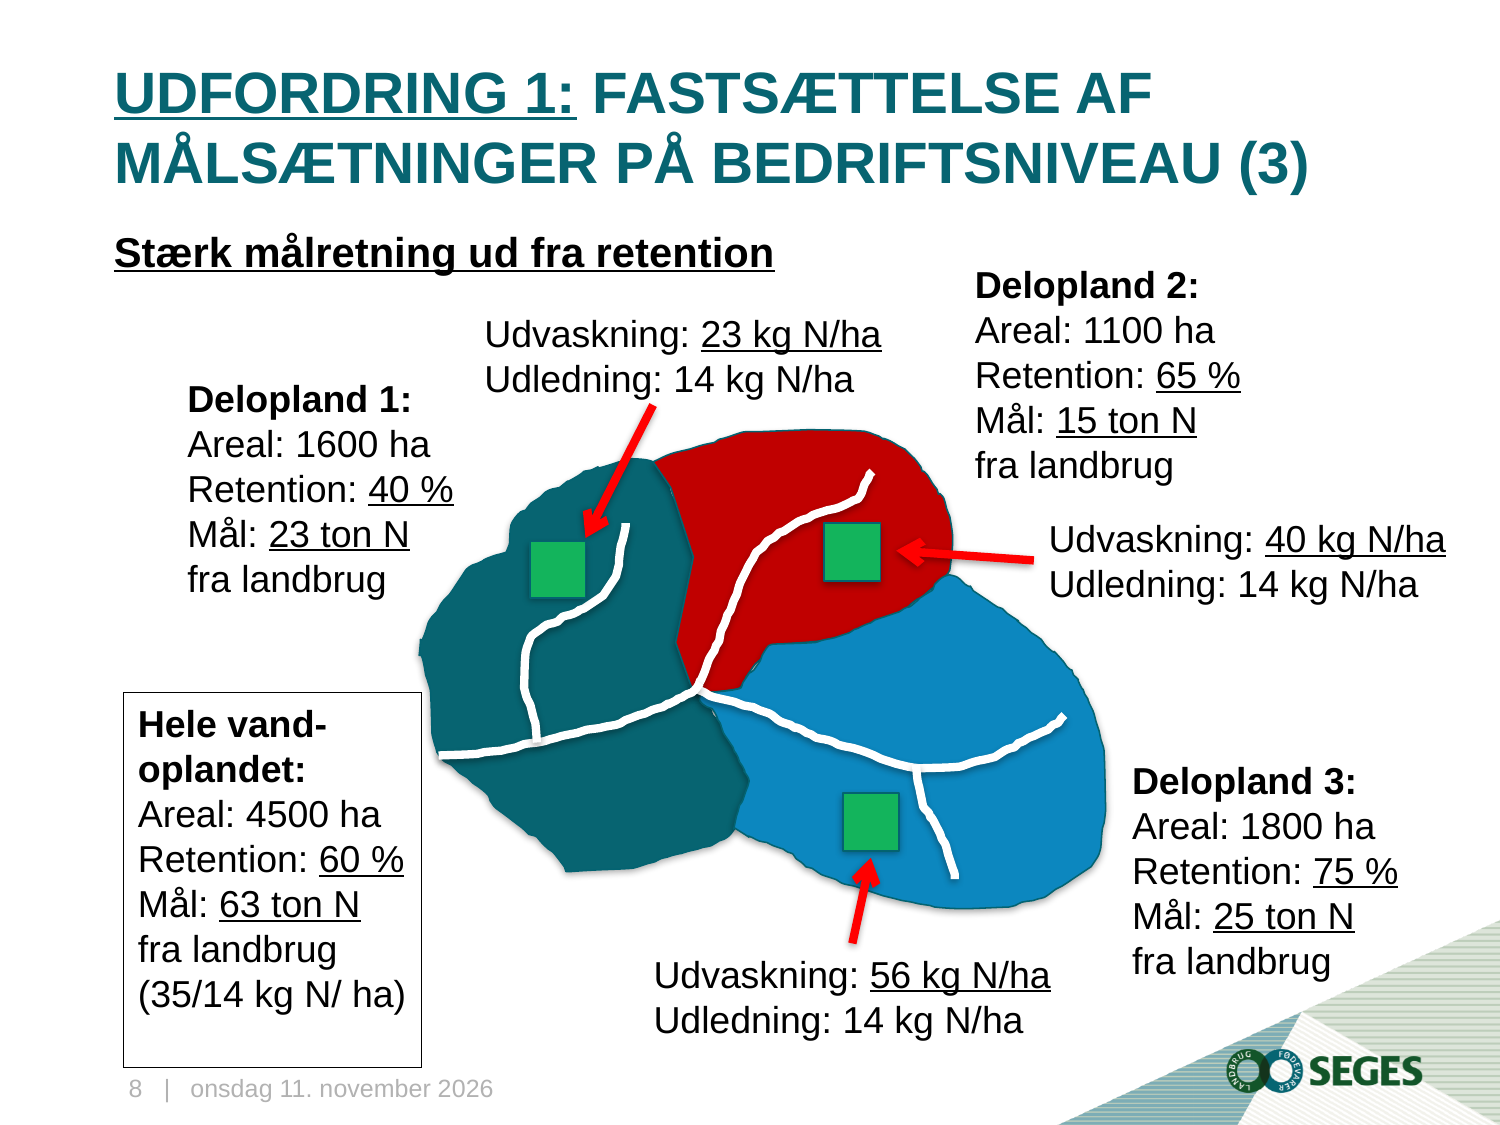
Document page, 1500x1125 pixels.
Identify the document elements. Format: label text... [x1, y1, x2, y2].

text_box Delopland 1: Areal: 1600 ha Retention: 40 % Mål: 23 ton N fra landbrug [172, 367, 461, 608]
picture [1222, 1047, 1426, 1094]
text_box Hele vand- oplandet: Areal: 4500 ha Retention: 60 % Mål: 63 ton N fra landbrug (35/14 kg N/ ha) [123, 692, 422, 1068]
text_box Stærk målretning ud fra retention [99, 218, 790, 284]
text_box Delopland 3: Areal: 1800 ha Retention: 75 % Mål: 25 ton N fra landbrug [1117, 749, 1414, 989]
title Udfordring 1: Fastsættelse af målsætninger på bedriftsniveau (3) [99, 31, 1425, 220]
slide_number 8...| [49, 1065, 185, 1125]
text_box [636, 857, 1069, 1050]
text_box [418, 429, 1106, 909]
text_box Delopland 2: Areal: 1100 ha Retention: 65 % Mål: 15 ton N fra landbrug [960, 253, 1257, 494]
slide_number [185, 1065, 526, 1125]
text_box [466, 302, 900, 539]
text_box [895, 507, 1464, 615]
